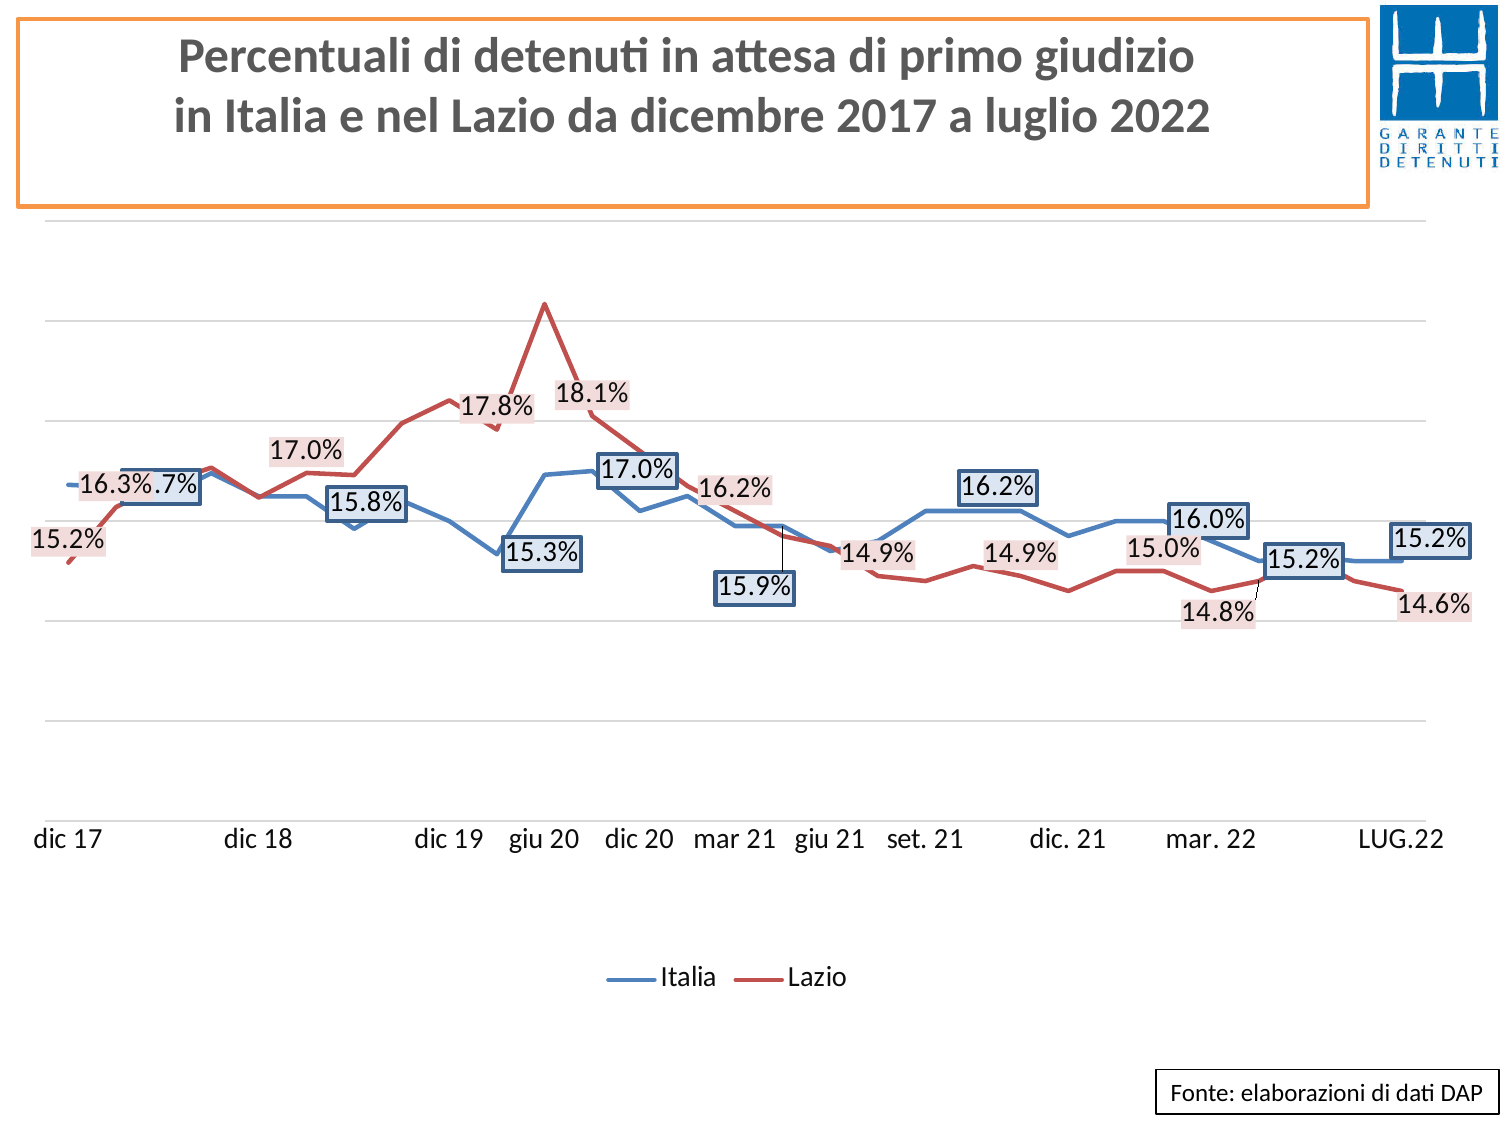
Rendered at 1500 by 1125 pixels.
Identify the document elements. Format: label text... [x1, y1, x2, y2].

picture [1373, 1, 1500, 173]
title Percentuali di detenuti in attesa di primo giudizio in Italia e nel Lazio da dicembre 2017 a luglio 2022 [16, 17, 1370, 209]
text_box Fonte: elaborazioni di dati DAP [1154, 1067, 1500, 1116]
chart [22, 207, 1473, 1001]
